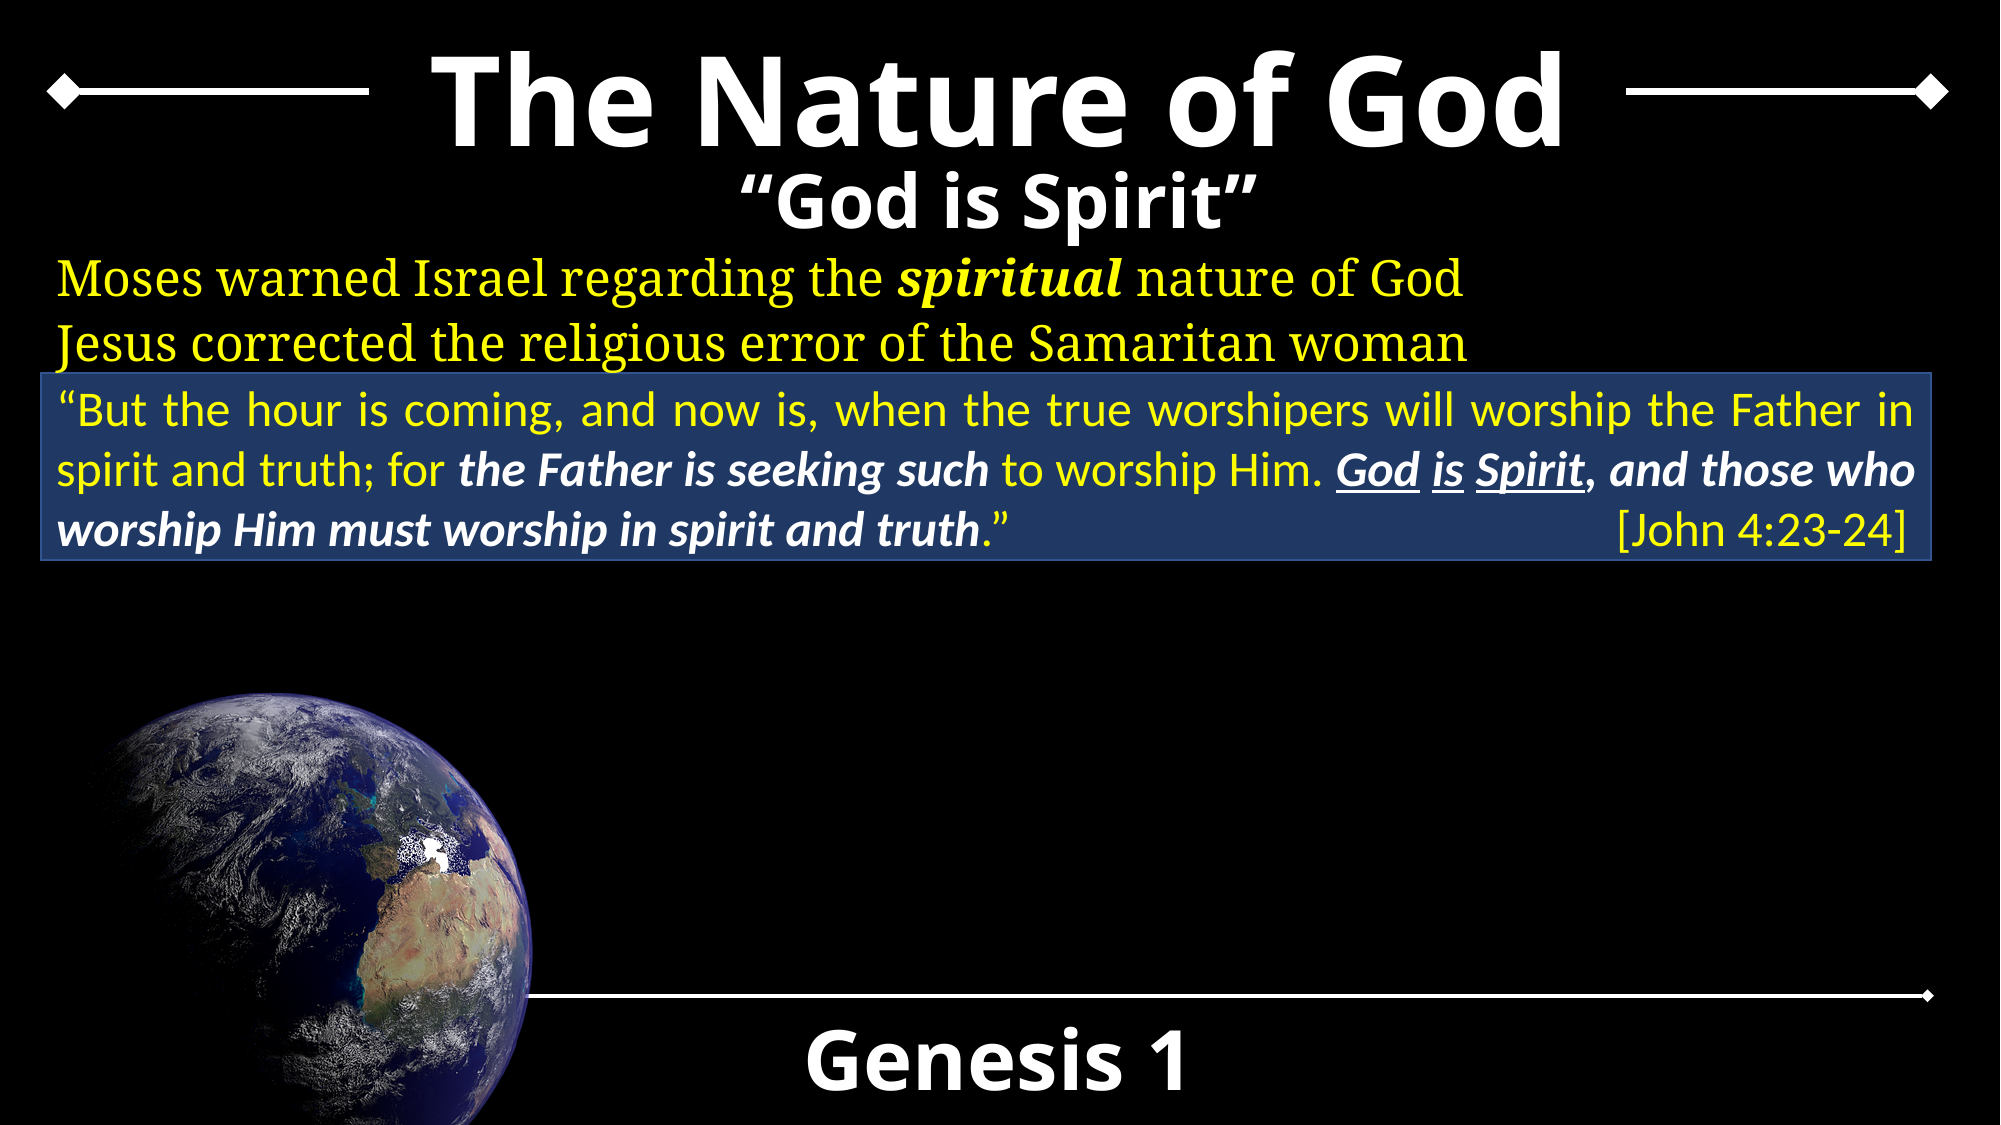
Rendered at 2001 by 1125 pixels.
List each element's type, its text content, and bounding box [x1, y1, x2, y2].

text_box Genesis 1 [940, 1000, 1999, 1115]
text_box “God is Spirit” [0, 146, 2000, 252]
text_box The Nature of God [0, 14, 2000, 146]
picture [0, 596, 940, 1125]
text_box “But the hour is coming, and now is, when the true worshipers will worship the Father in spirit and truth; for the Father is seeking such to worship Him. God is Spirit, and those who worship Him must worship in spirit and truth.” [John 4:23-24] [40, 372, 1932, 561]
text_box Moses warned Israel regarding the spiritual nature of God [41, 238, 1500, 304]
text_box Jesus corrected the religious error of the Samaritan woman [41, 304, 1501, 379]
